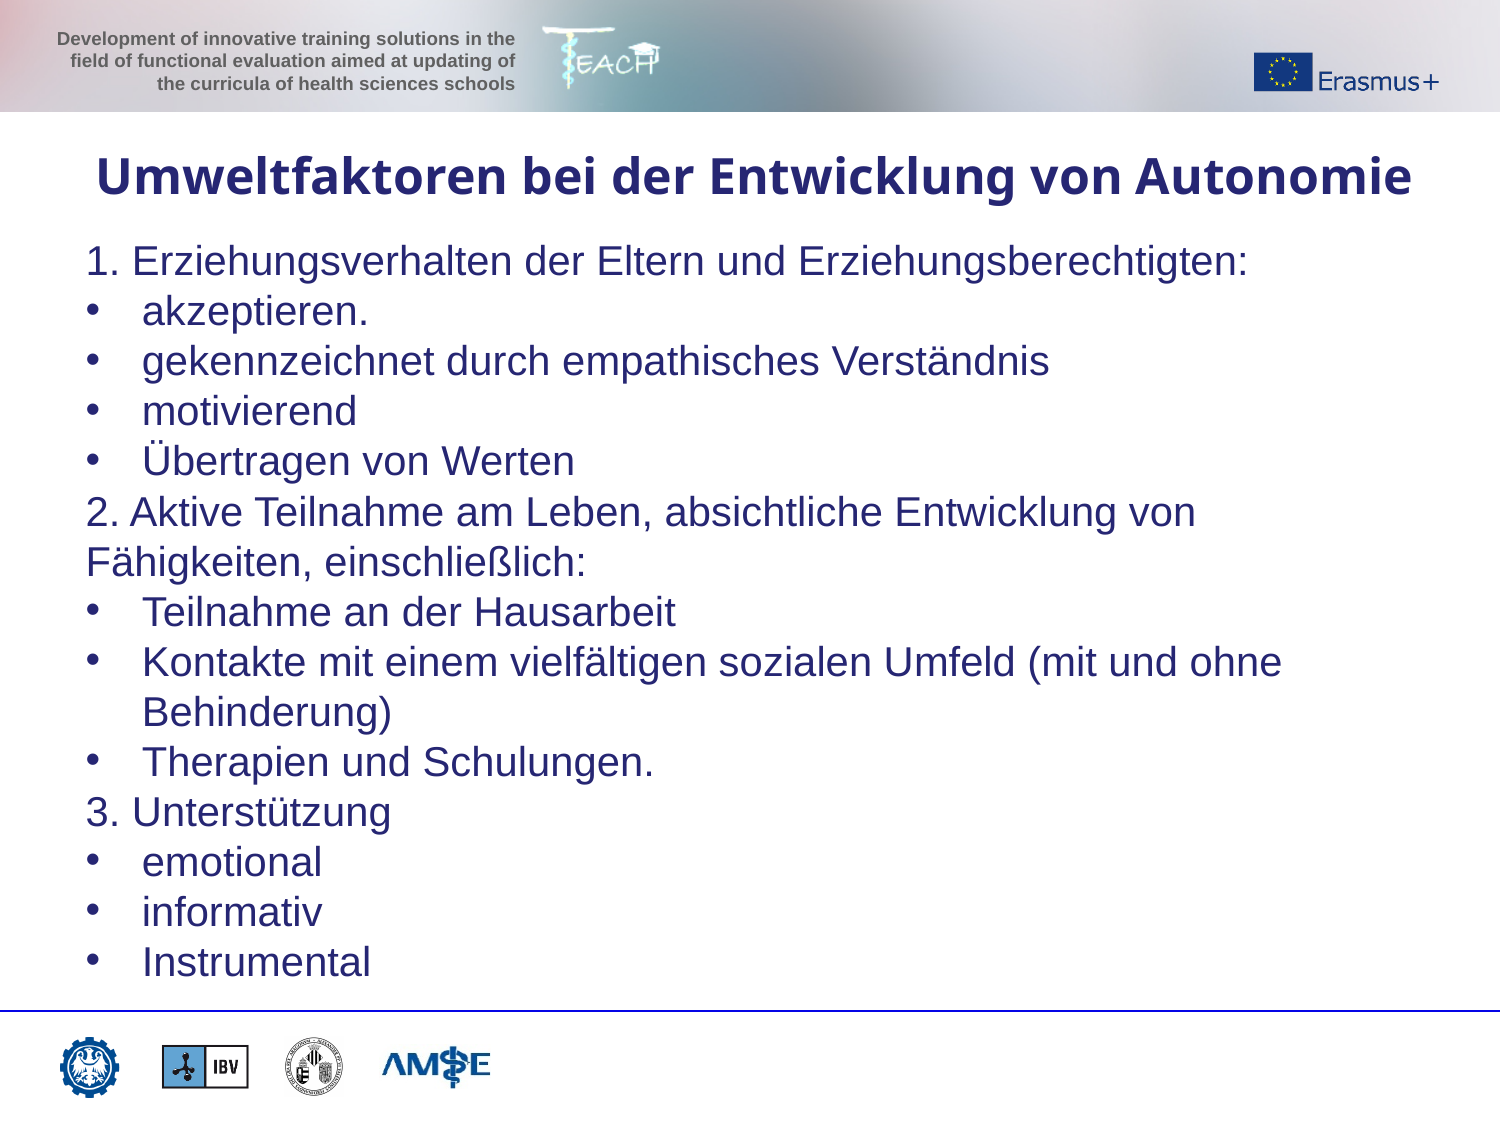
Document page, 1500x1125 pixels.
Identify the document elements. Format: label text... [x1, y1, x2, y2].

picture [0, 0, 1500, 112]
picture [53, 1035, 126, 1099]
picture [284, 1036, 344, 1097]
text_box 1. Erziehungsverhalten der Eltern und Erziehungsberechtigten: akzeptieren. gekennzeichnet durch empathisches Verständnis motivierend Übertragen von Werten 2. Aktive Teilnahme am Leben, absichtliche Entwicklung von Fähigkeiten, einschließlich: Teilnahme an der Hausarbeit Kontakte mit einem vielfältigen sozialen Umfeld (mit und ohne Behinderung) Therapien und Schulungen. 3. Unterstützung emotional informativ Instrumental [70, 226, 1430, 992]
picture [161, 1044, 249, 1089]
picture [379, 1044, 491, 1089]
text_box Umweltfaktoren bei der Entwicklung von Autonomie [41, 137, 1482, 220]
